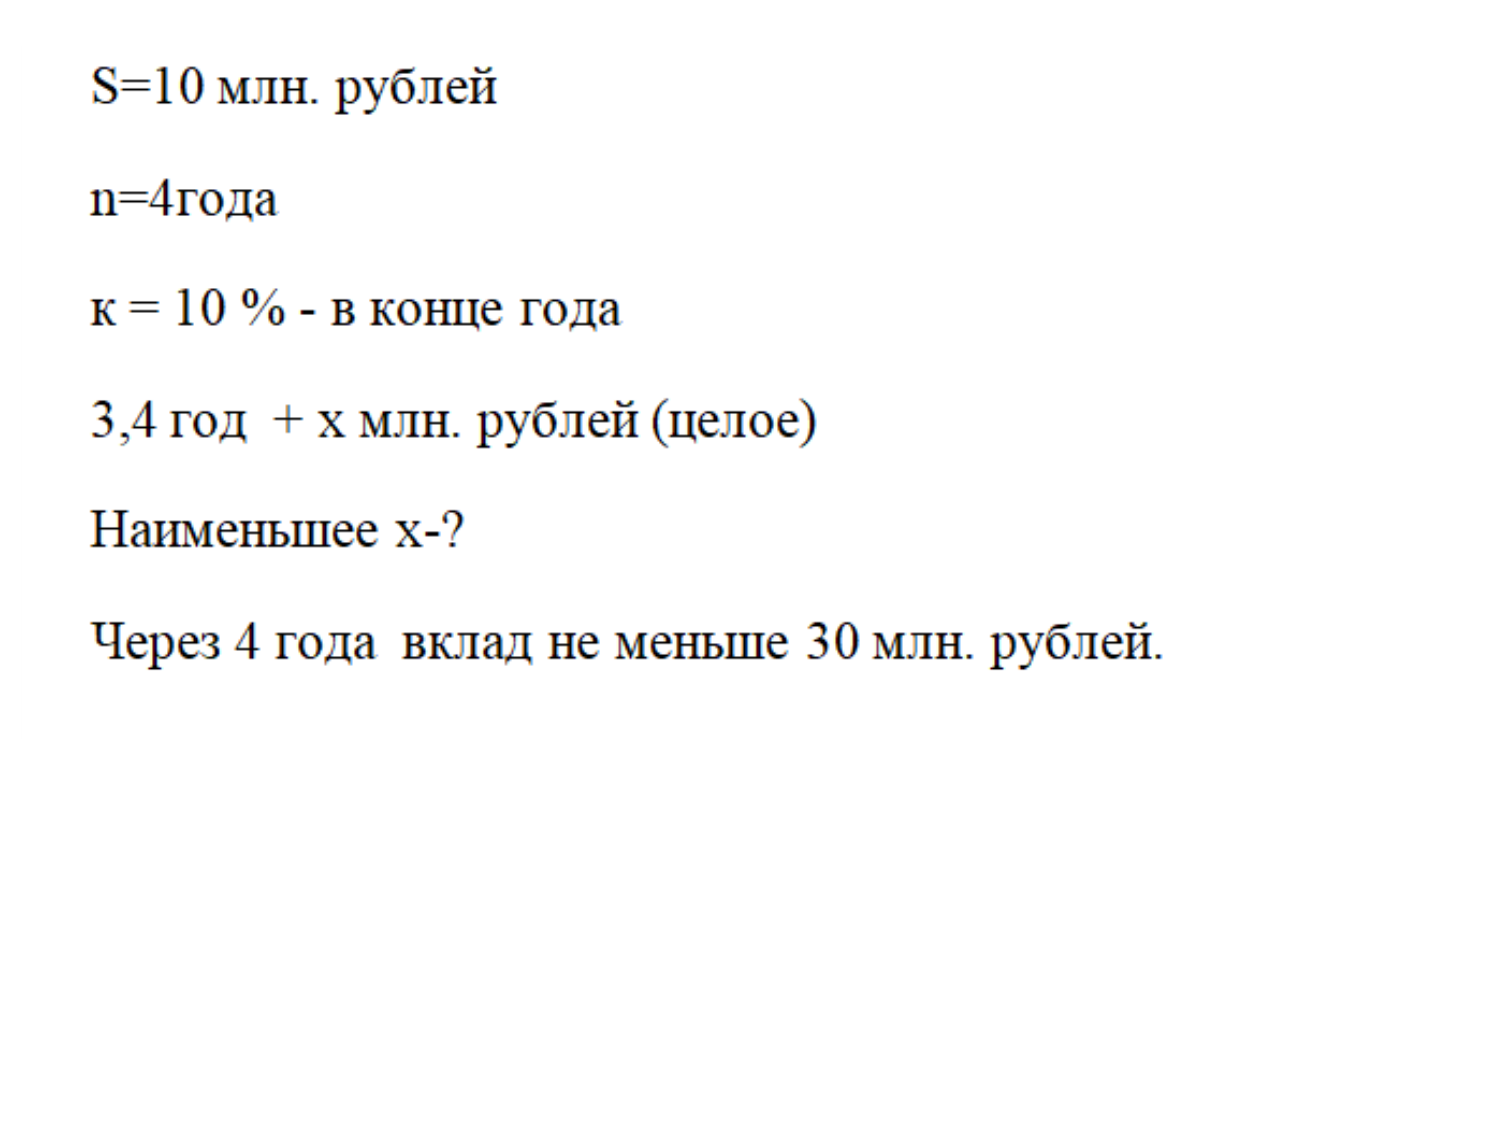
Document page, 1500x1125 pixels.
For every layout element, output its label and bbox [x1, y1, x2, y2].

picture [20, 46, 1500, 739]
